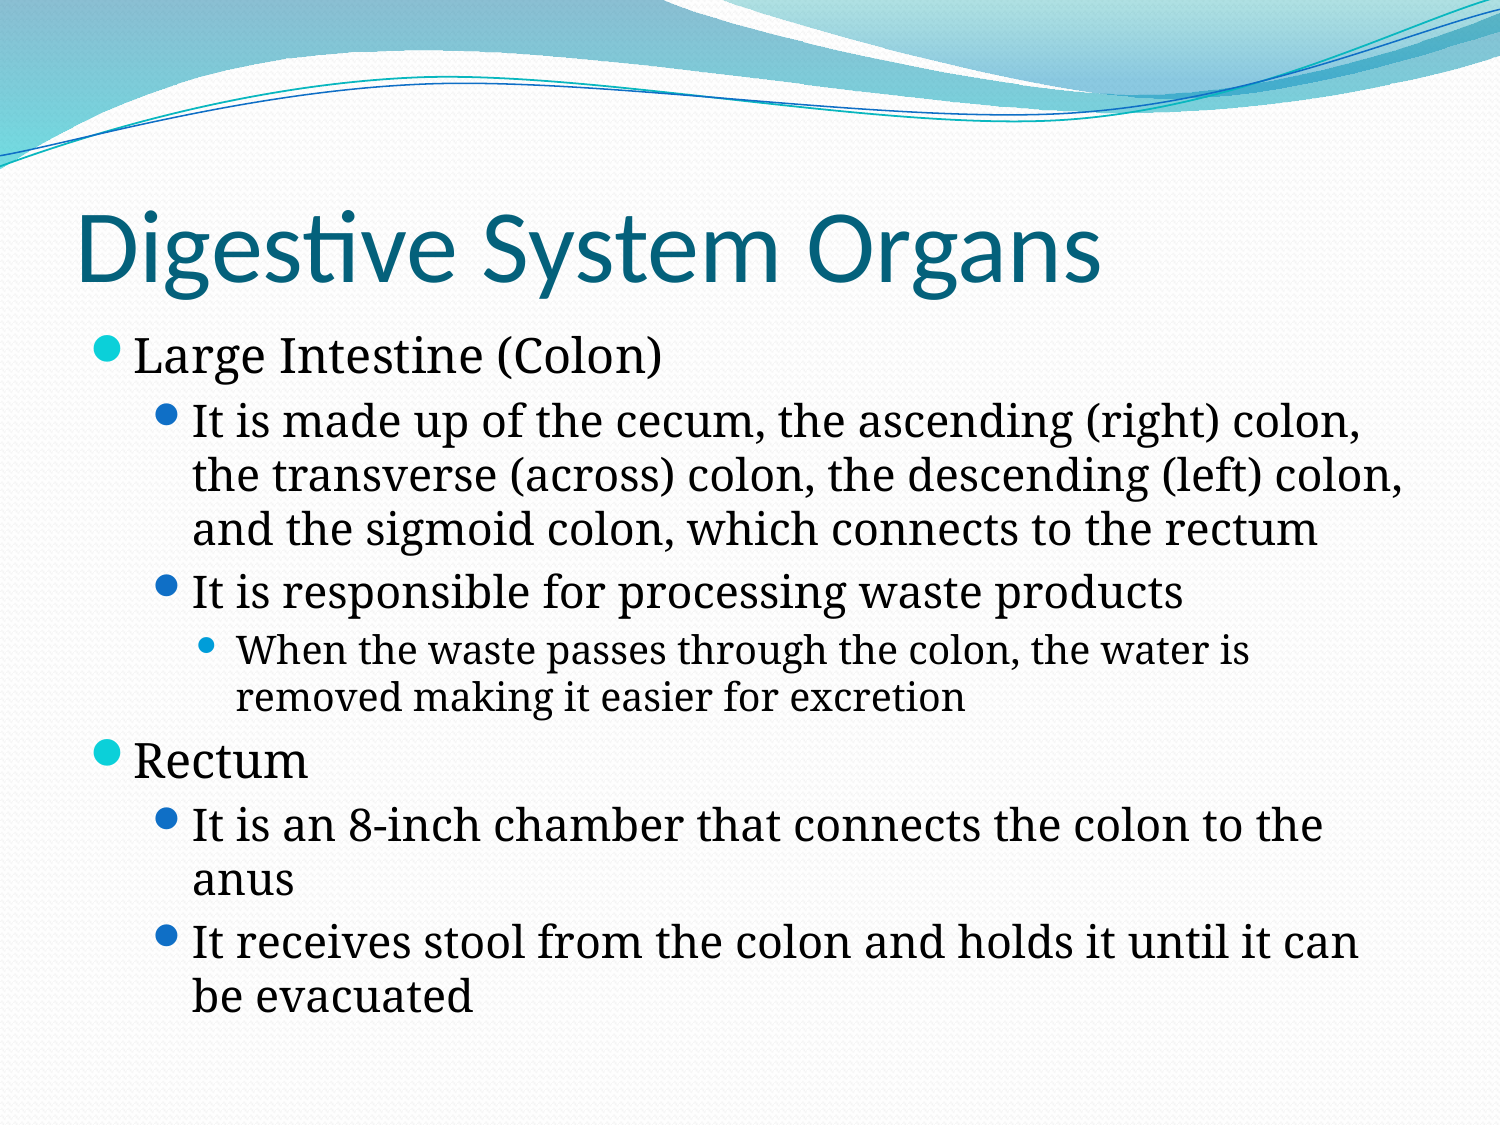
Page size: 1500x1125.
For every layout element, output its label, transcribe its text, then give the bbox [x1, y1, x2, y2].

title Digestive System Organs [75, 115, 1425, 303]
list Large Intestine (Colon) It is made up of the cecum, the ascending (right) colon, the transverse (across) colon, the descending (left) colon, and the sigmoid colon, which connects to the rectum It is responsible for processing waste products When the waste passes through the colon, the water is removed making it easier for excretion Rectum It is an 8-inch chamber that connects the colon to the anus It receives stool from the colon and holds it until it can be evacuated [75, 317, 1425, 1038]
